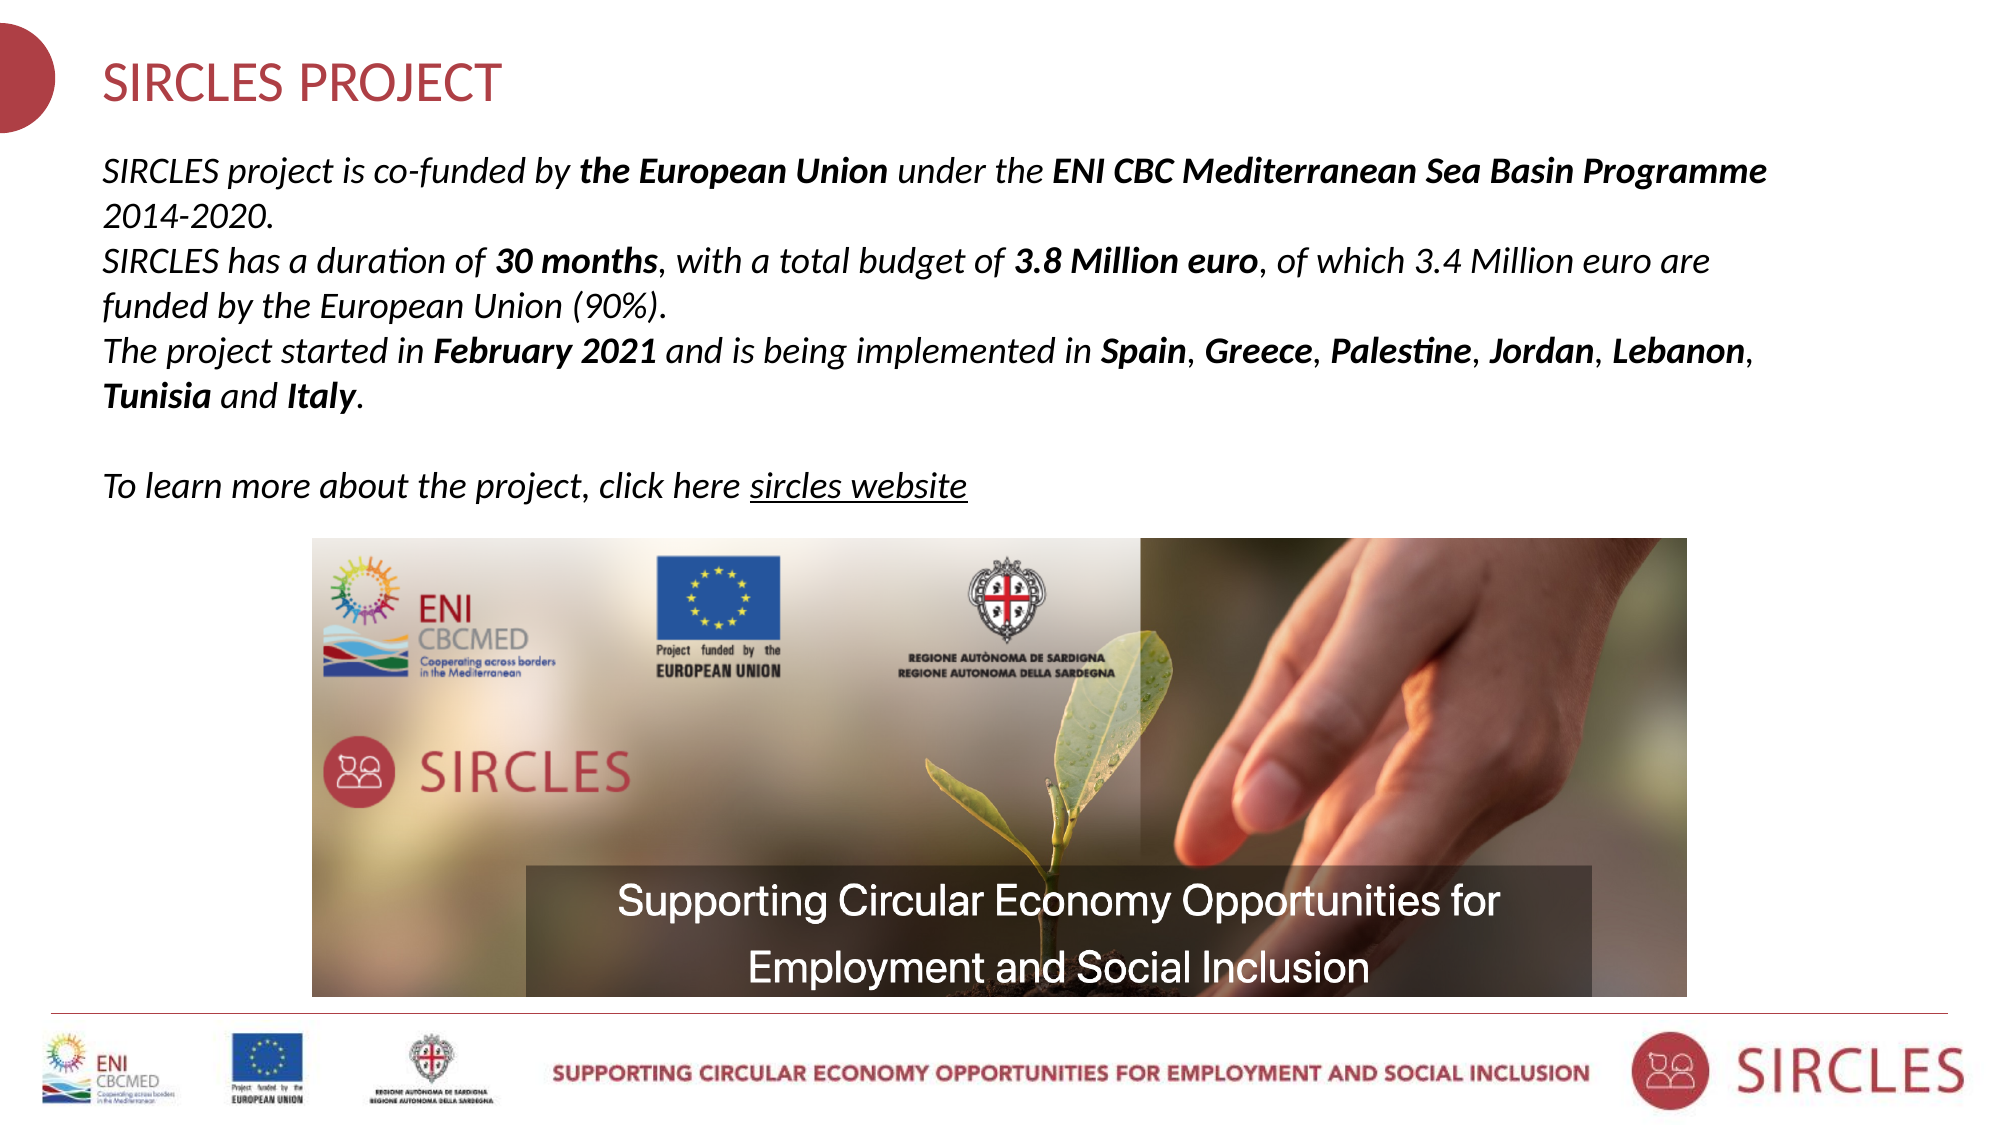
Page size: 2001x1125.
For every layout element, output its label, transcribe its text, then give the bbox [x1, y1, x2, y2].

picture [312, 538, 1688, 997]
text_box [0, 22, 523, 134]
picture [0, 1020, 2000, 1125]
text_box SIRCLES project is co-funded by the European Union under the ENI CBC Mediterranean Sea Basin Programme 2014-2020. SIRCLES has a duration of 30 months, with a total budget of 3.8 Million euro, of which 3.4 Million euro are funded by the European Union (90%). The project started in February 2021 and is being implemented in Spain, Greece, Palestine, Jordan, Lebanon, Tunisia and Italy. To learn more about the project, click here sircles website [87, 138, 1826, 559]
